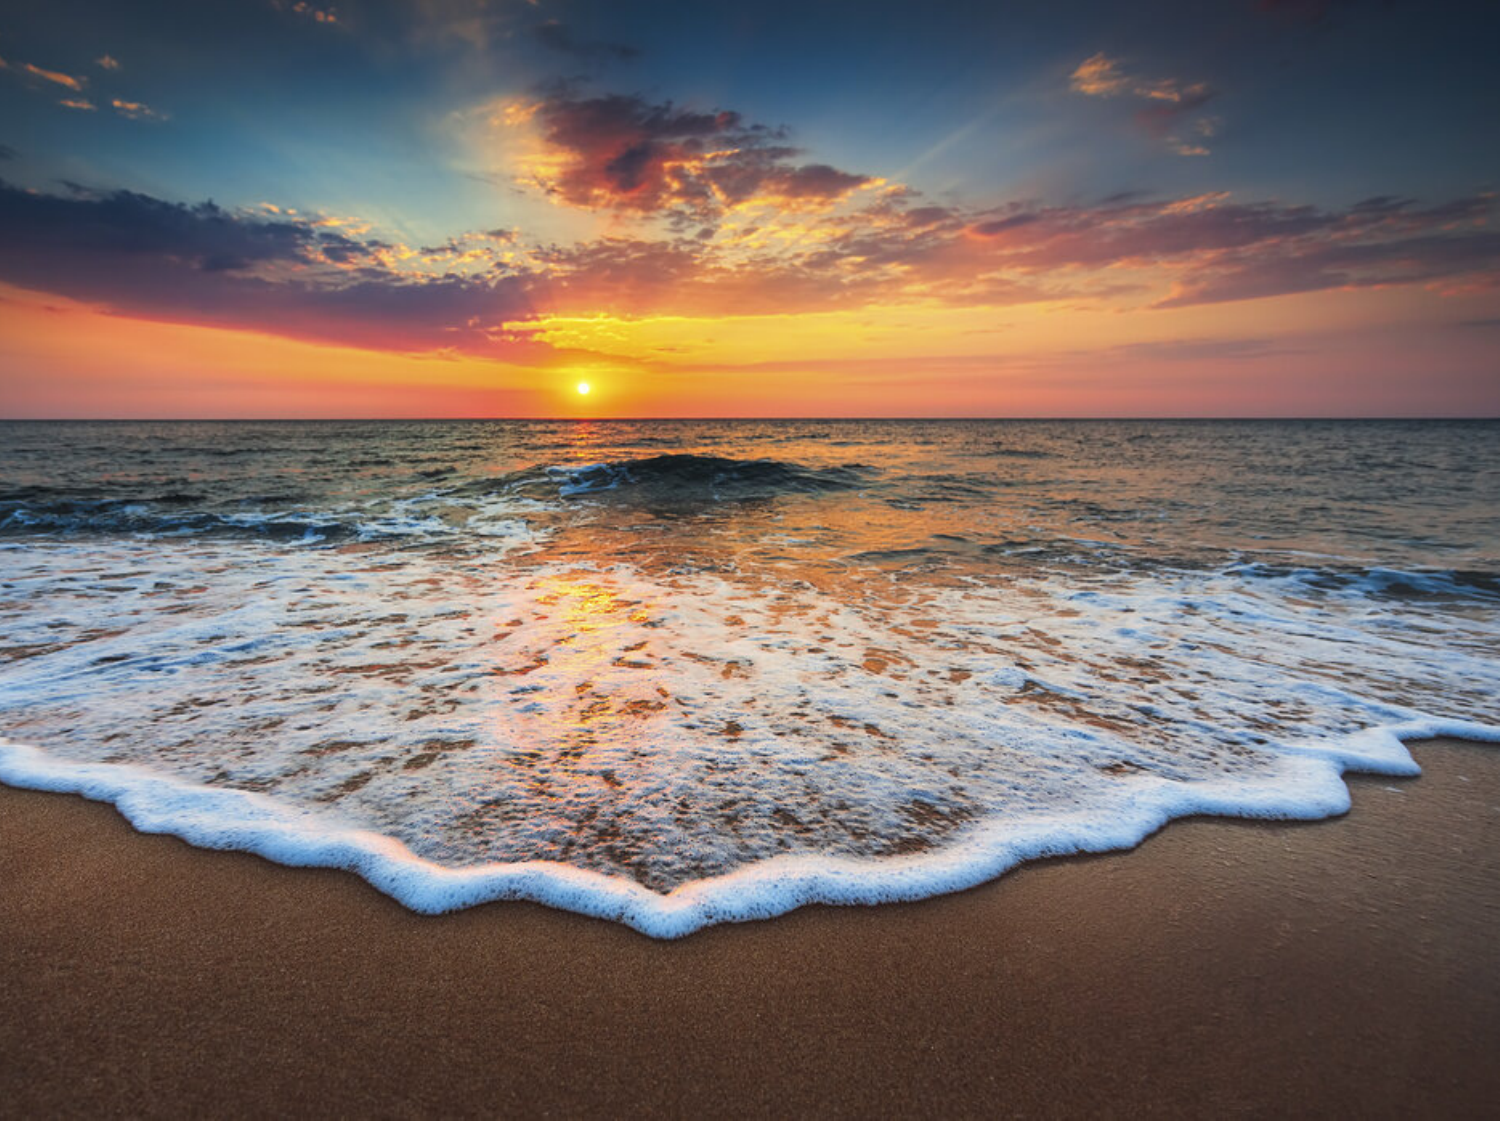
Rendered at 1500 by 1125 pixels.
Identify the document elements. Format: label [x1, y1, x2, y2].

list [0, 0, 1500, 1122]
